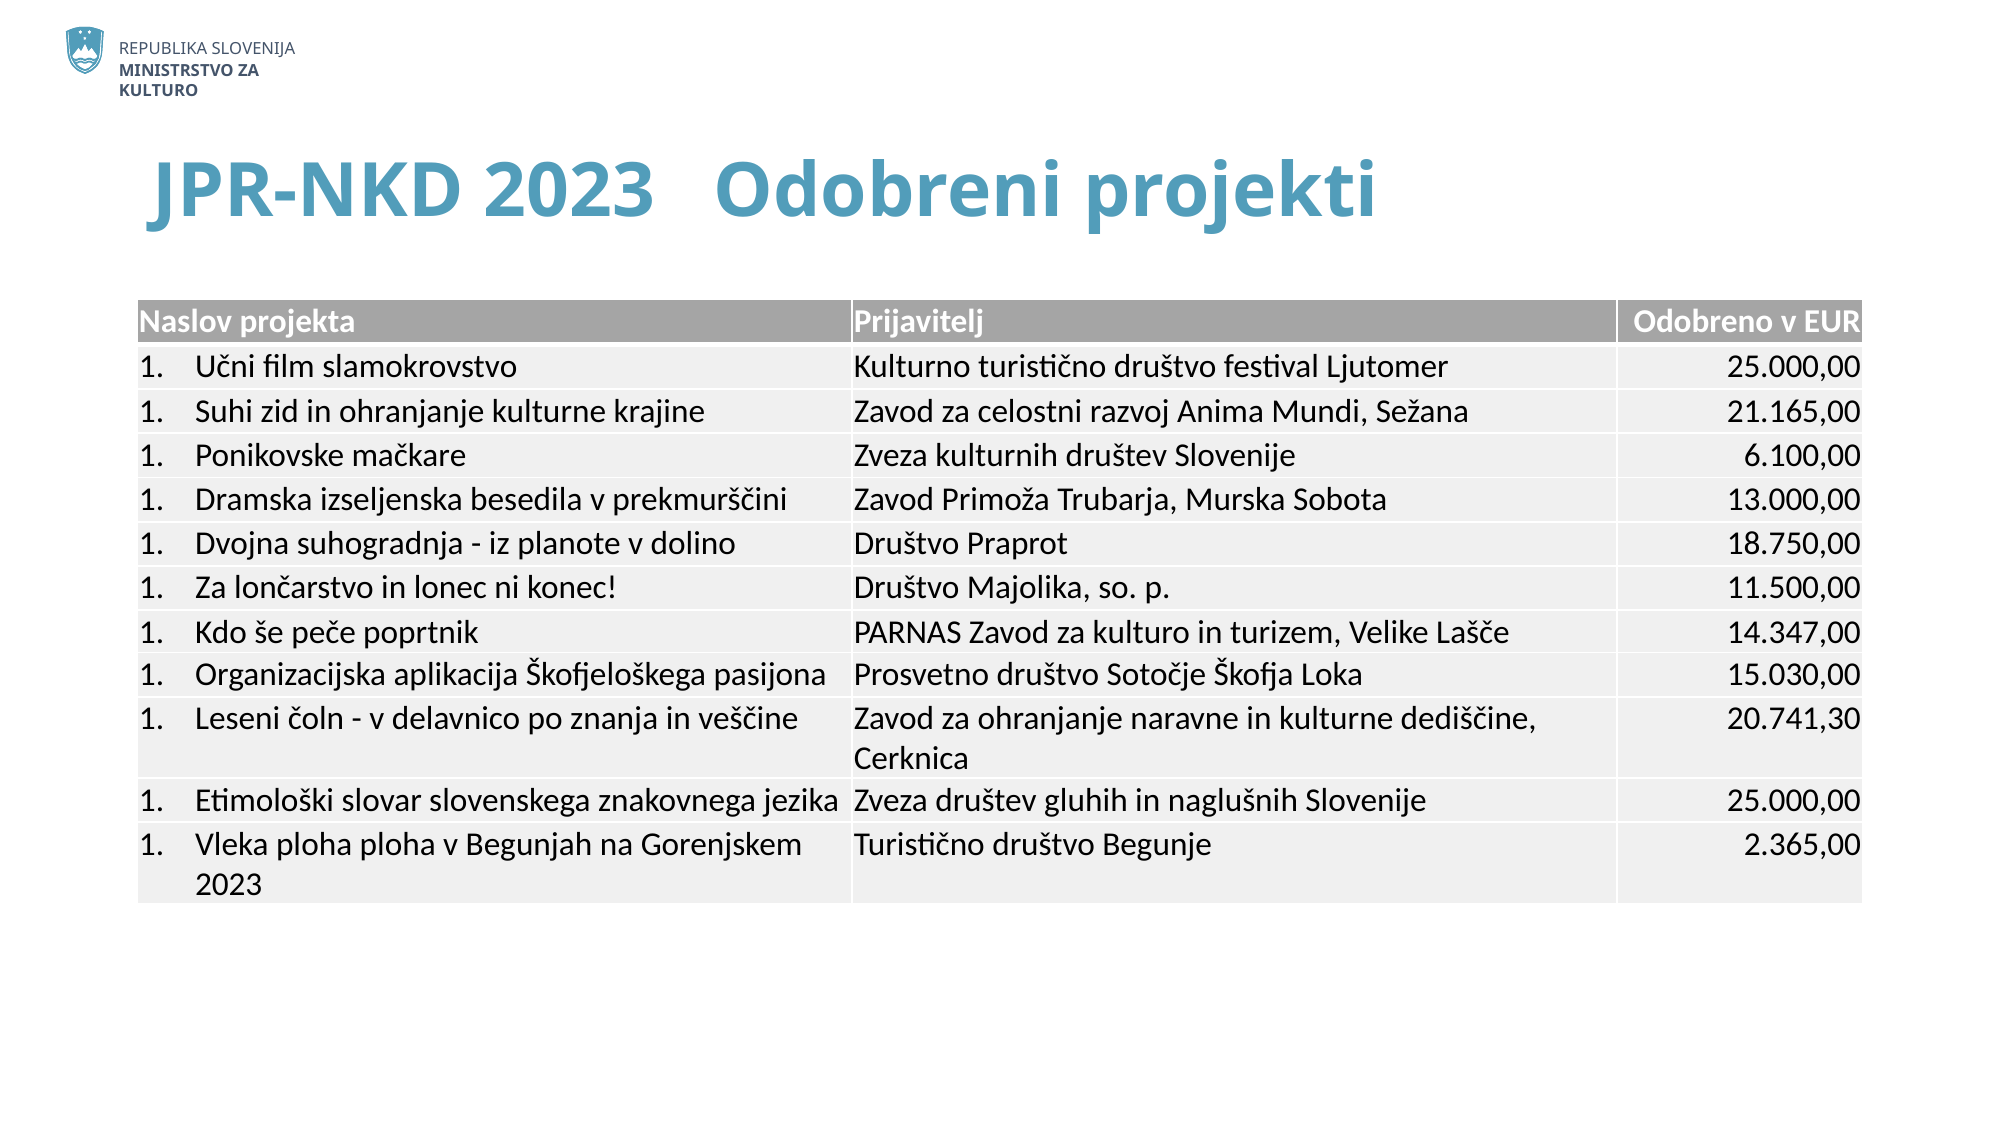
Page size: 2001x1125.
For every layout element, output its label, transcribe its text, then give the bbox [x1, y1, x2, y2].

table_cell Zveza kulturnih društev Slovenije [853, 434, 1616, 477]
table_cell Suhi zid in ohranjanje kulturne krajine [138, 390, 851, 432]
title JPR-NKD 2023 Odobreni projekti [137, 108, 1863, 278]
table_cell Kulturno turistično društvo festival Ljutomer [853, 347, 1616, 388]
table_cell Zavod za ohranjanje naravne in kulturne dediščine, Cerknica [853, 698, 1616, 777]
table_cell Vleka ploha ploha v Begunjah na Gorenjskem 2023 [138, 823, 851, 903]
table_cell Kdo še peče poprtnik [138, 611, 851, 652]
table_cell Zavod Primoža Trubarja, Murska Sobota [853, 478, 1616, 521]
table_cell 11.500,00 [1618, 567, 1862, 609]
table_cell Društvo Majolika, so. p. [853, 567, 1616, 609]
table_header Prijavitelj [853, 300, 1616, 342]
table_cell Društvo Praprot [853, 523, 1616, 565]
table_cell Učni film slamokrovstvo [138, 347, 851, 388]
table_cell 18.750,00 [1618, 523, 1862, 565]
table_cell Prosvetno društvo Sotočje Škofja Loka [853, 653, 1616, 696]
table_cell 13.000,00 [1618, 478, 1862, 521]
table_cell 6.100,00 [1618, 434, 1862, 477]
table_cell Dramska izseljenska besedila v prekmurščini [138, 478, 851, 521]
table_cell Organizacijska aplikacija Škofjeloškega pasijona [138, 653, 851, 696]
table_cell Zveza društev gluhih in naglušnih Slovenije [853, 779, 1616, 821]
table_cell 2.365,00 [1618, 823, 1862, 903]
table_cell 14.347,00 [1618, 611, 1862, 652]
table_header Naslov projekta [138, 300, 851, 342]
table_cell Dvojna suhogradnja - iz planote v dolino [138, 523, 851, 565]
table_cell Zavod za celostni razvoj Anima Mundi, Sežana [853, 390, 1616, 432]
table_cell Turistično društvo Begunje [853, 823, 1616, 903]
table_cell Etimološki slovar slovenskega znakovnega jezika [138, 779, 851, 821]
table_cell 20.741,30 [1618, 698, 1862, 777]
table_cell PARNAS Zavod za kulturo in turizem, Velike Lašče [853, 611, 1616, 652]
table_cell Za lončarstvo in lonec ni konec! [138, 567, 851, 609]
table_cell 25.000,00 [1618, 779, 1862, 821]
table_cell Ponikovske mačkare [138, 434, 851, 477]
table_cell Leseni čoln - v delavnico po znanja in veščine [138, 698, 851, 777]
table_cell 25.000,00 [1618, 347, 1862, 388]
table_header Odobreno v EUR [1618, 300, 1862, 342]
table_cell 21.165,00 [1618, 390, 1862, 432]
table_cell 15.030,00 [1618, 653, 1862, 696]
